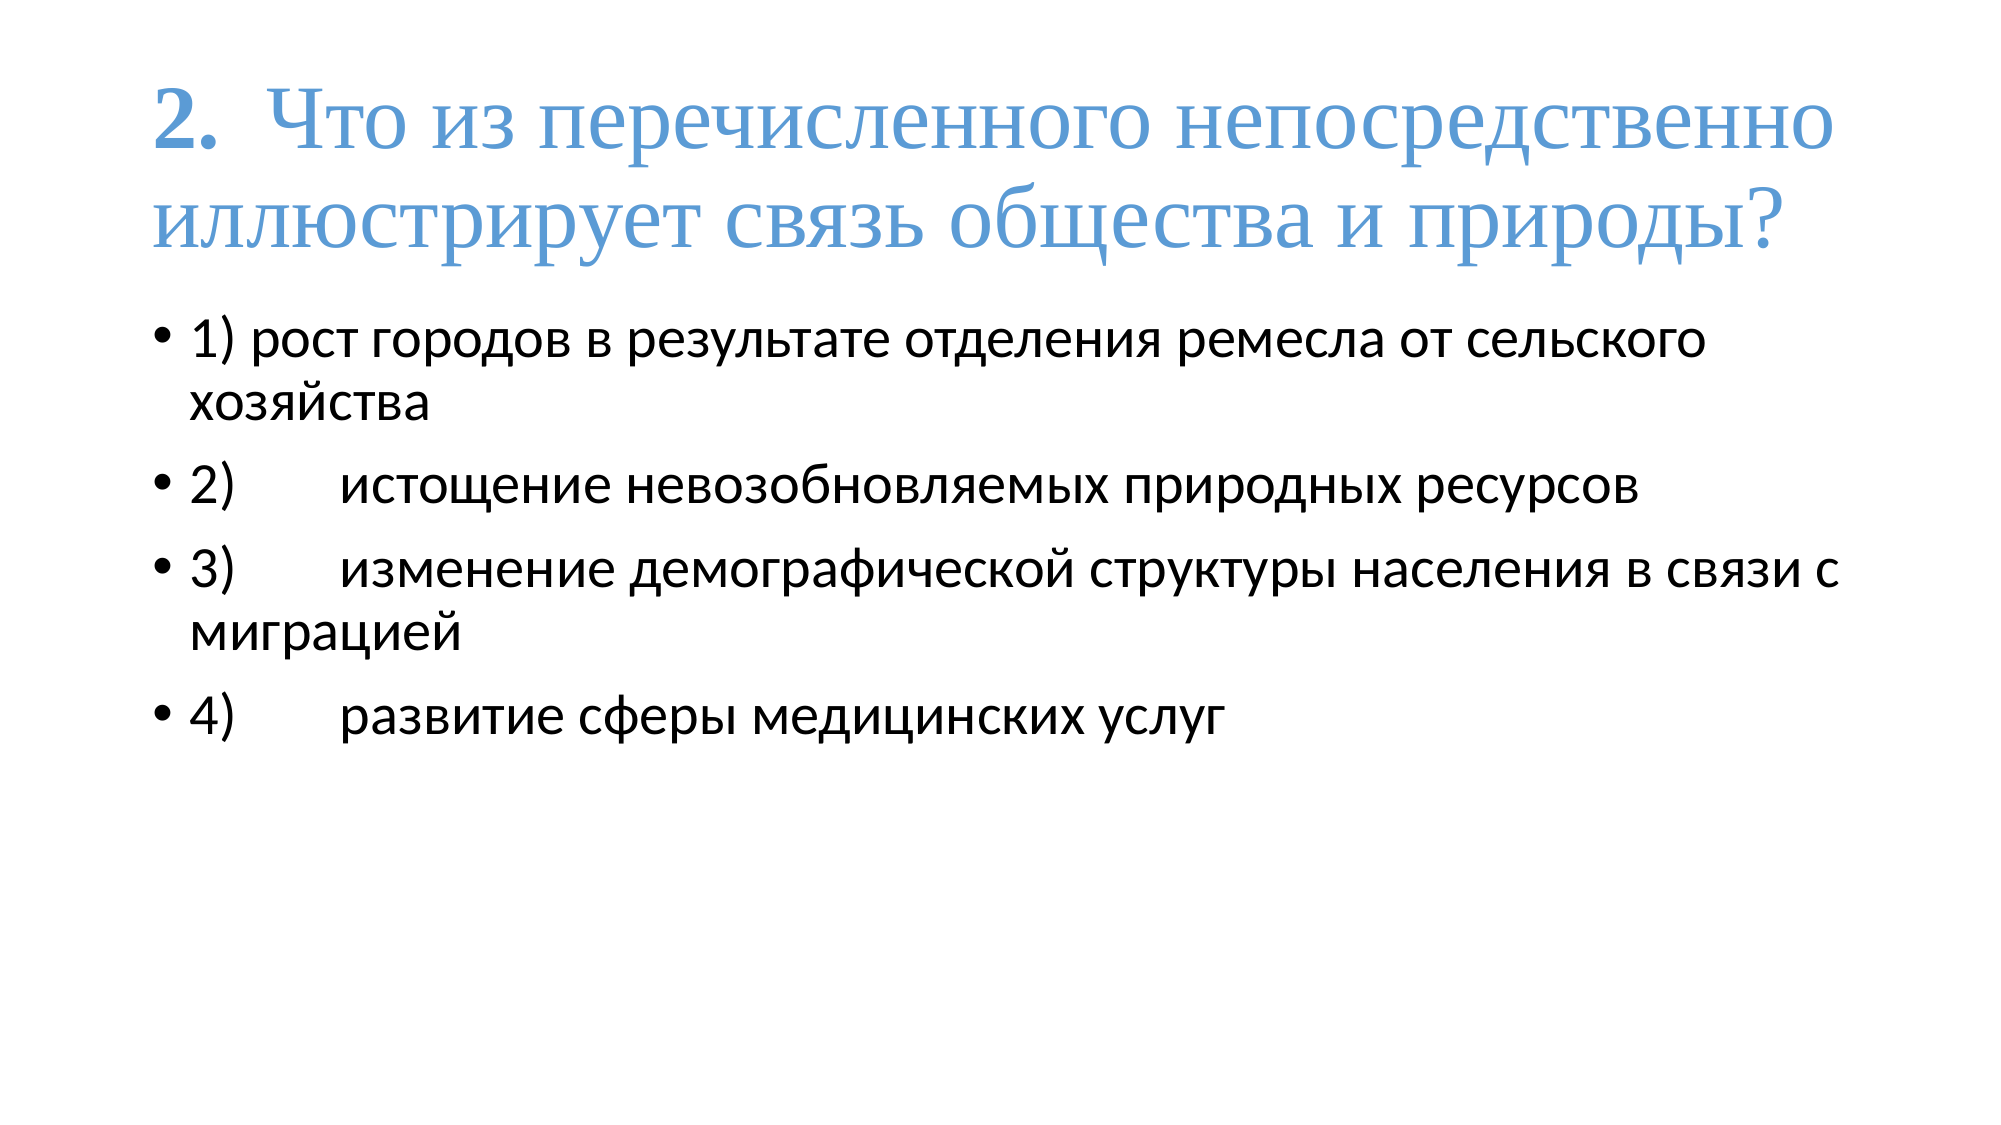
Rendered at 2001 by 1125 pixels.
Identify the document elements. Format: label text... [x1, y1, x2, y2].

list 1) рост городов в результате отделения ремесла от сельского хозяйства 2) истощение невозобновляемых природных ресурсов 3) изменение демографической структуры населения в связи с миграцией 4) развитие сферы медицинских услуг [137, 299, 1863, 1014]
title 2. Что из перечисленного непосредственно иллюстрирует связь общества и природы? [137, 59, 1863, 278]
